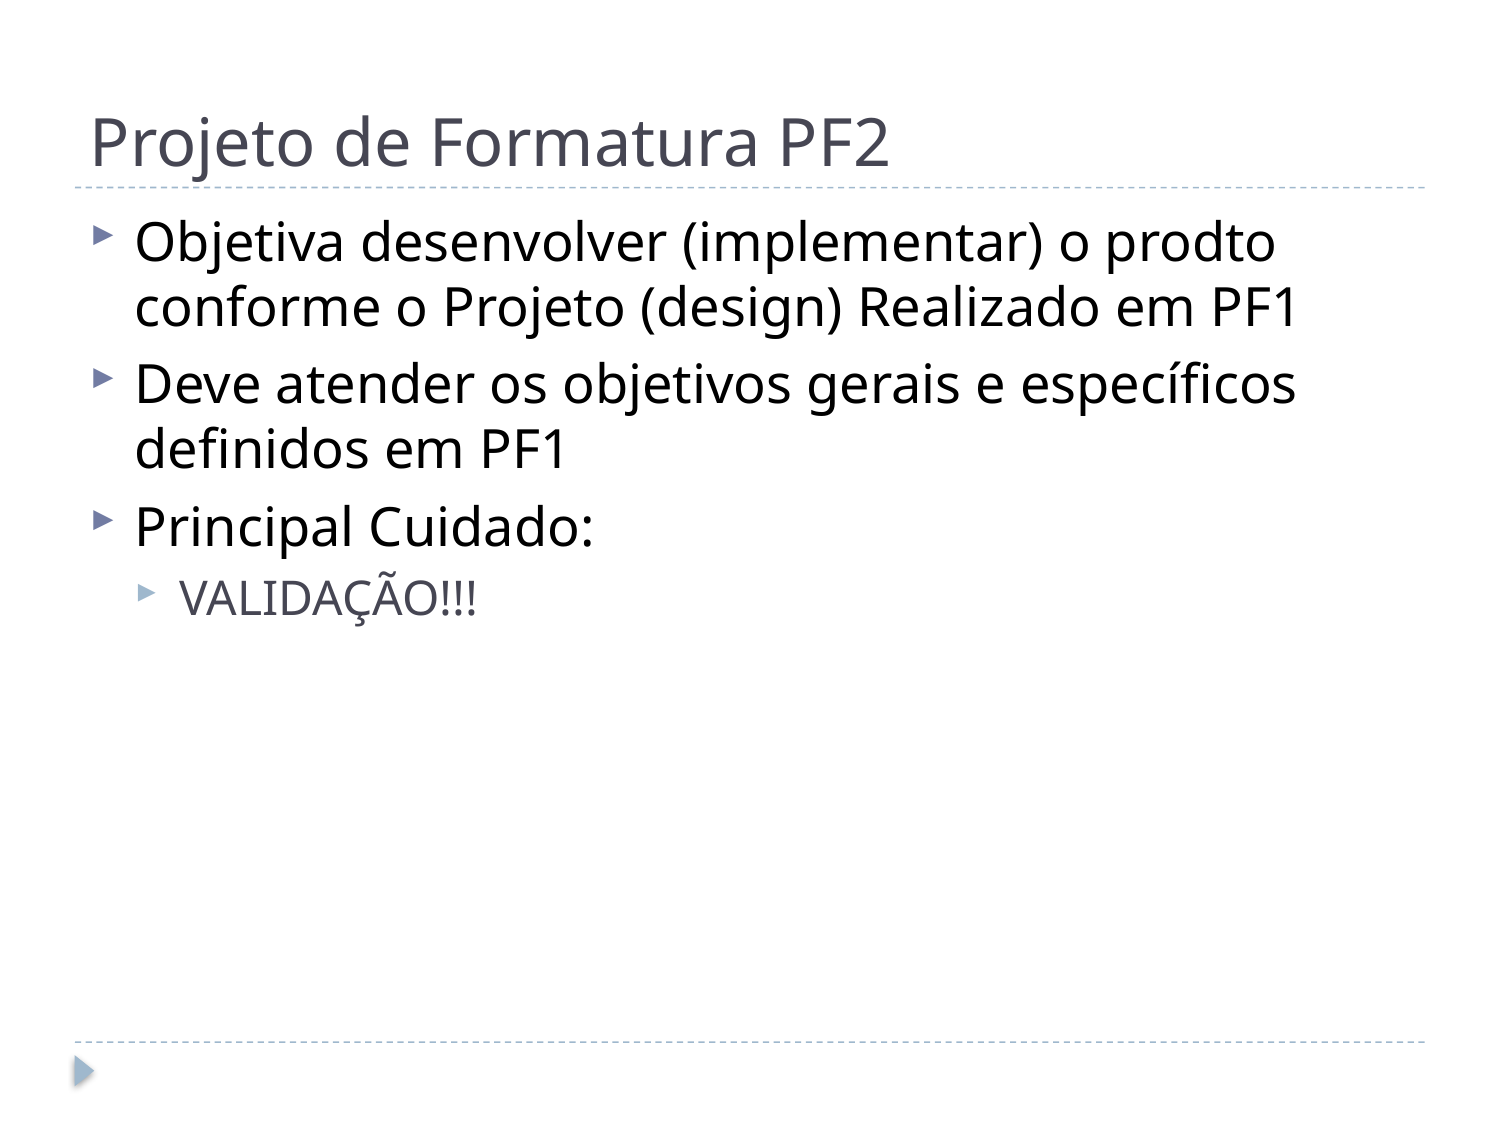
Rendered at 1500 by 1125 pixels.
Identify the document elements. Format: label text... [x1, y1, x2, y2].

title Projeto de Formatura PF2 [75, 24, 1425, 188]
list Objetiva desenvolver (implementar) o prodto conforme o Projeto (design) Realizado em PF1 Deve atender os objetivos gerais e específicos definidos em PF1 Principal Cuidado: VALIDAÇÃO!!! [75, 200, 1425, 1010]
